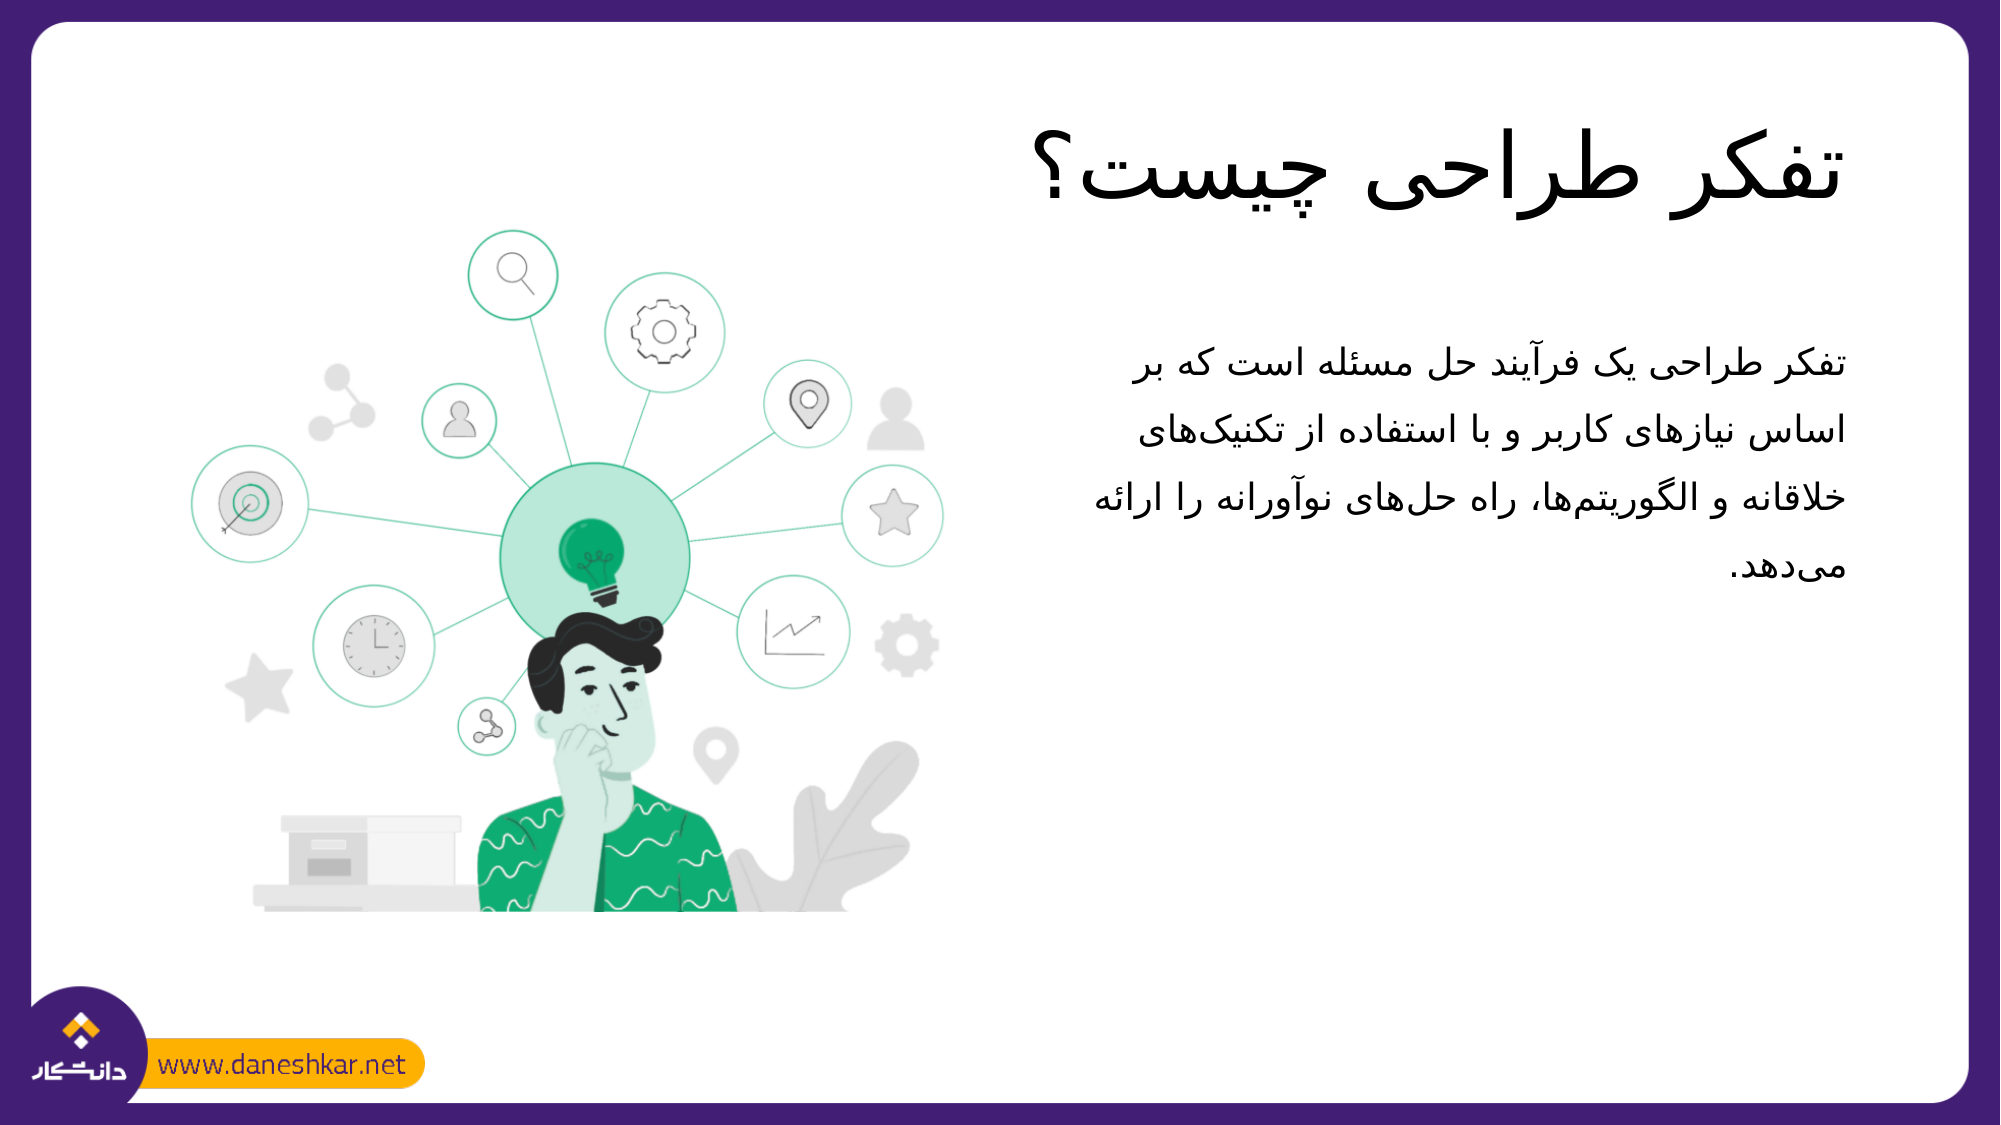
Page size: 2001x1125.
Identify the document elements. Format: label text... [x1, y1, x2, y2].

title تفکر طراحی چیست؟ [137, 59, 1863, 278]
picture [0, 0, 2000, 1125]
list تفکر طراحی یک فرآیند حل مسئله است که بر اساس نیازهای کاربر و با استفاده از تکنیک‌های خلاقانه و الگوریتم‌ها، راه حل‌های نوآورانه را ارائه می‌دهد. [1028, 307, 1863, 961]
